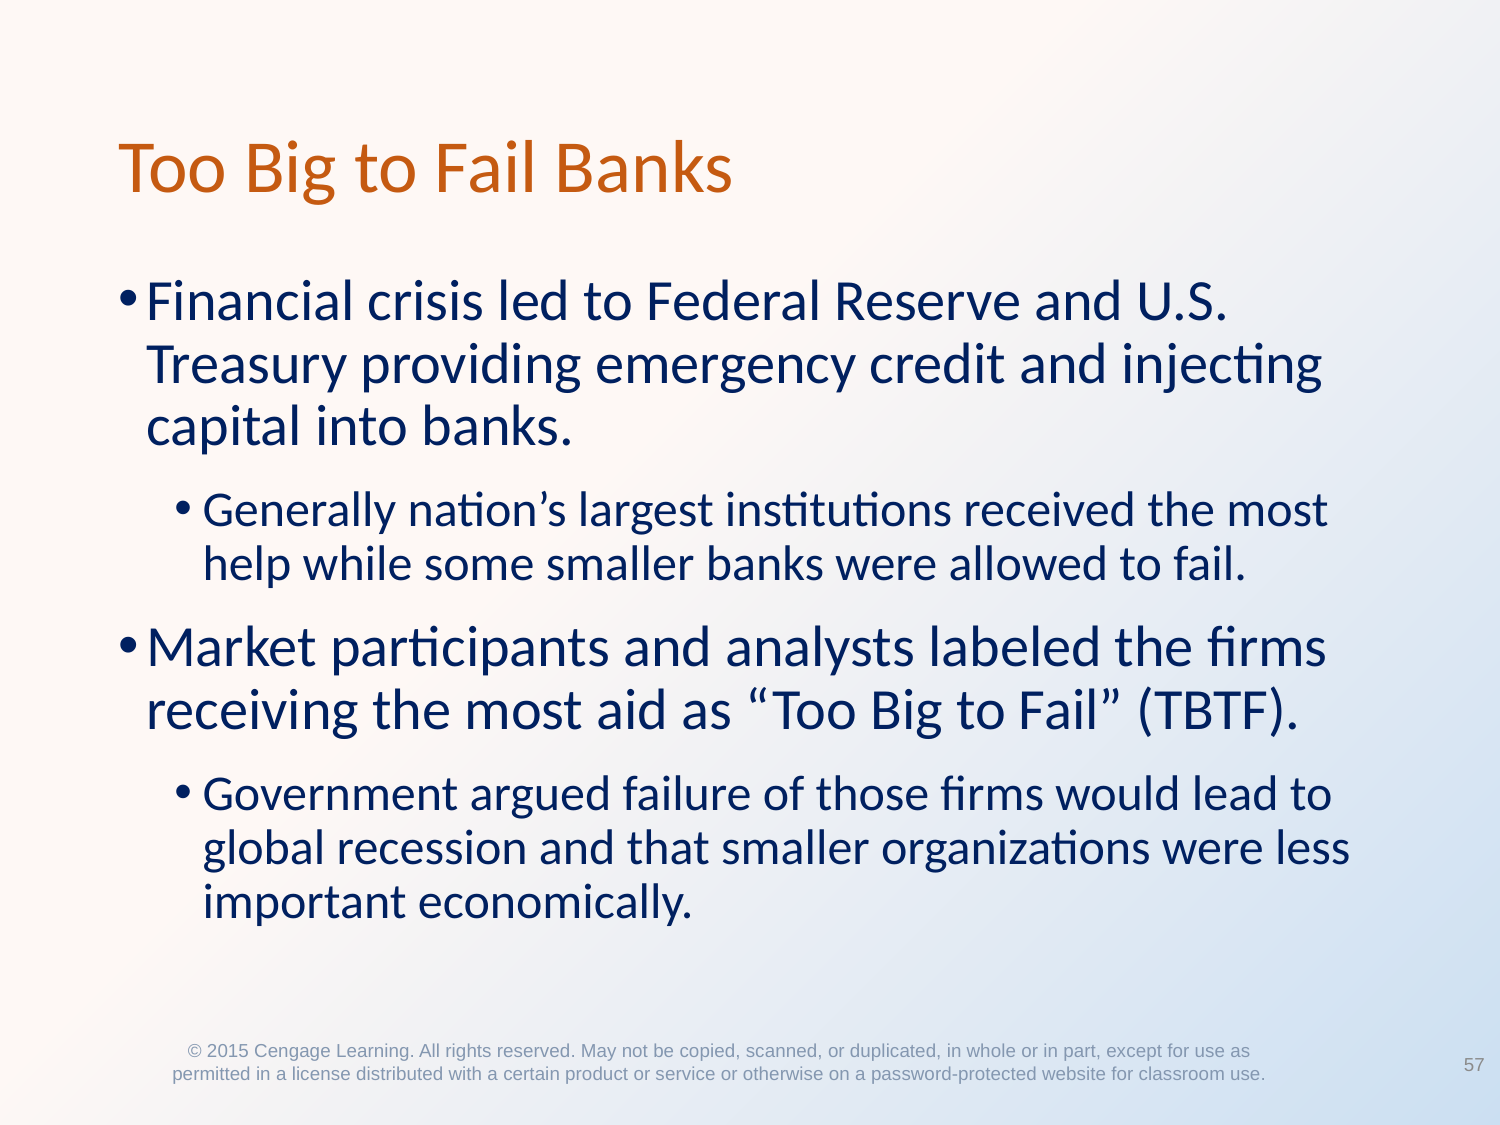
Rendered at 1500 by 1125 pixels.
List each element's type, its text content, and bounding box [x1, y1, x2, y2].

title Too Big to Fail Banks [103, 59, 1397, 262]
slide_number 57 [1151, 1024, 1500, 1103]
list Financial crisis led to Federal Reserve and U.S. Treasury providing emergency credit and injecting capital into banks. Generally nation’s largest institutions received the most help while some smaller banks were allowed to fail. Market participants and analysts labeled the firms receiving the most aid as “Too Big to Fail” (TBTF). Government argued failure of those firms would lead to global recession and that smaller organizations were less important economically. [103, 262, 1397, 977]
footer © 2015 Cengage Learning. All rights reserved. May not be copied, scanned, or duplicated, in whole or in part, except for use as permitted in a license distributed with a certain product or service or otherwise on a password-protected website for classroom use. [137, 1042, 1300, 1103]
